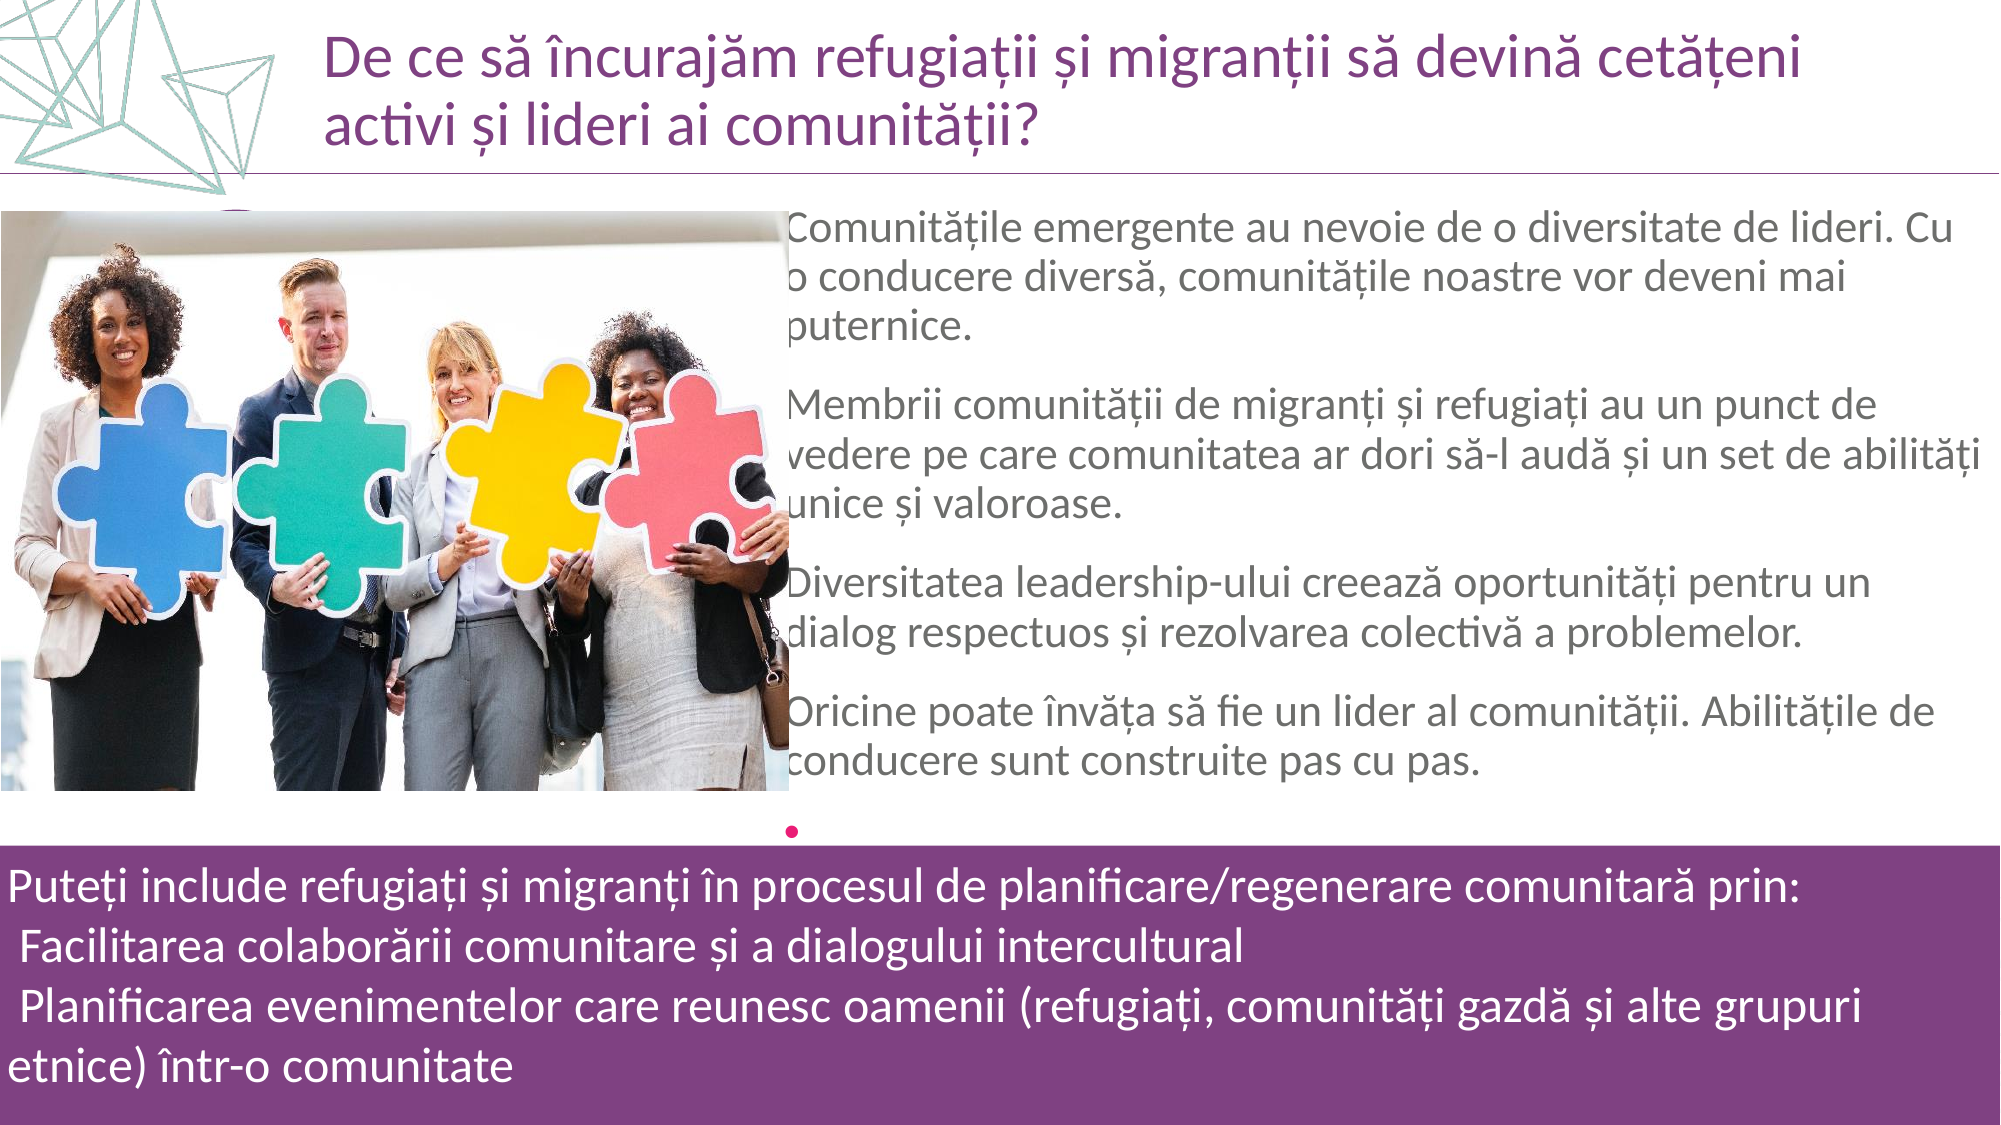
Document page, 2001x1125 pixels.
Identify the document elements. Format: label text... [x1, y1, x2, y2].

list Comunitățile emergente au nevoie de o diversitate de lideri. Cu o conducere diversă, comunitățile noastre vor deveni mai puternice. Membrii comunității de migranți și refugiați au un punct de vedere pe care comunitatea ar dori să-l audă și un set de abilități unice și valoroase. Diversitatea leadership-ului creează oportunități pentru un dialog respectuos și rezolvarea colectivă a problemelor. Oricine poate învăța să fie un lider al comunității. Abilitățile de conducere sunt construite pas cu pas. [843, 195, 2000, 791]
text_box Puteți include refugiați și migranți în procesul de planificare/regenerare comunitară prin: Facilitarea colaborării comunitare și a dialogului intercultural Planificarea evenimentelor care reunesc oamenii (refugiați, comunități gazdă și alte grupuri etnice) într-o comunitate [0, 845, 2000, 1125]
list De ce să încurajăm refugiații și migranții să devină cetățeni activi și lideri ai comunității? [308, 16, 1920, 158]
picture [0, 0, 843, 952]
